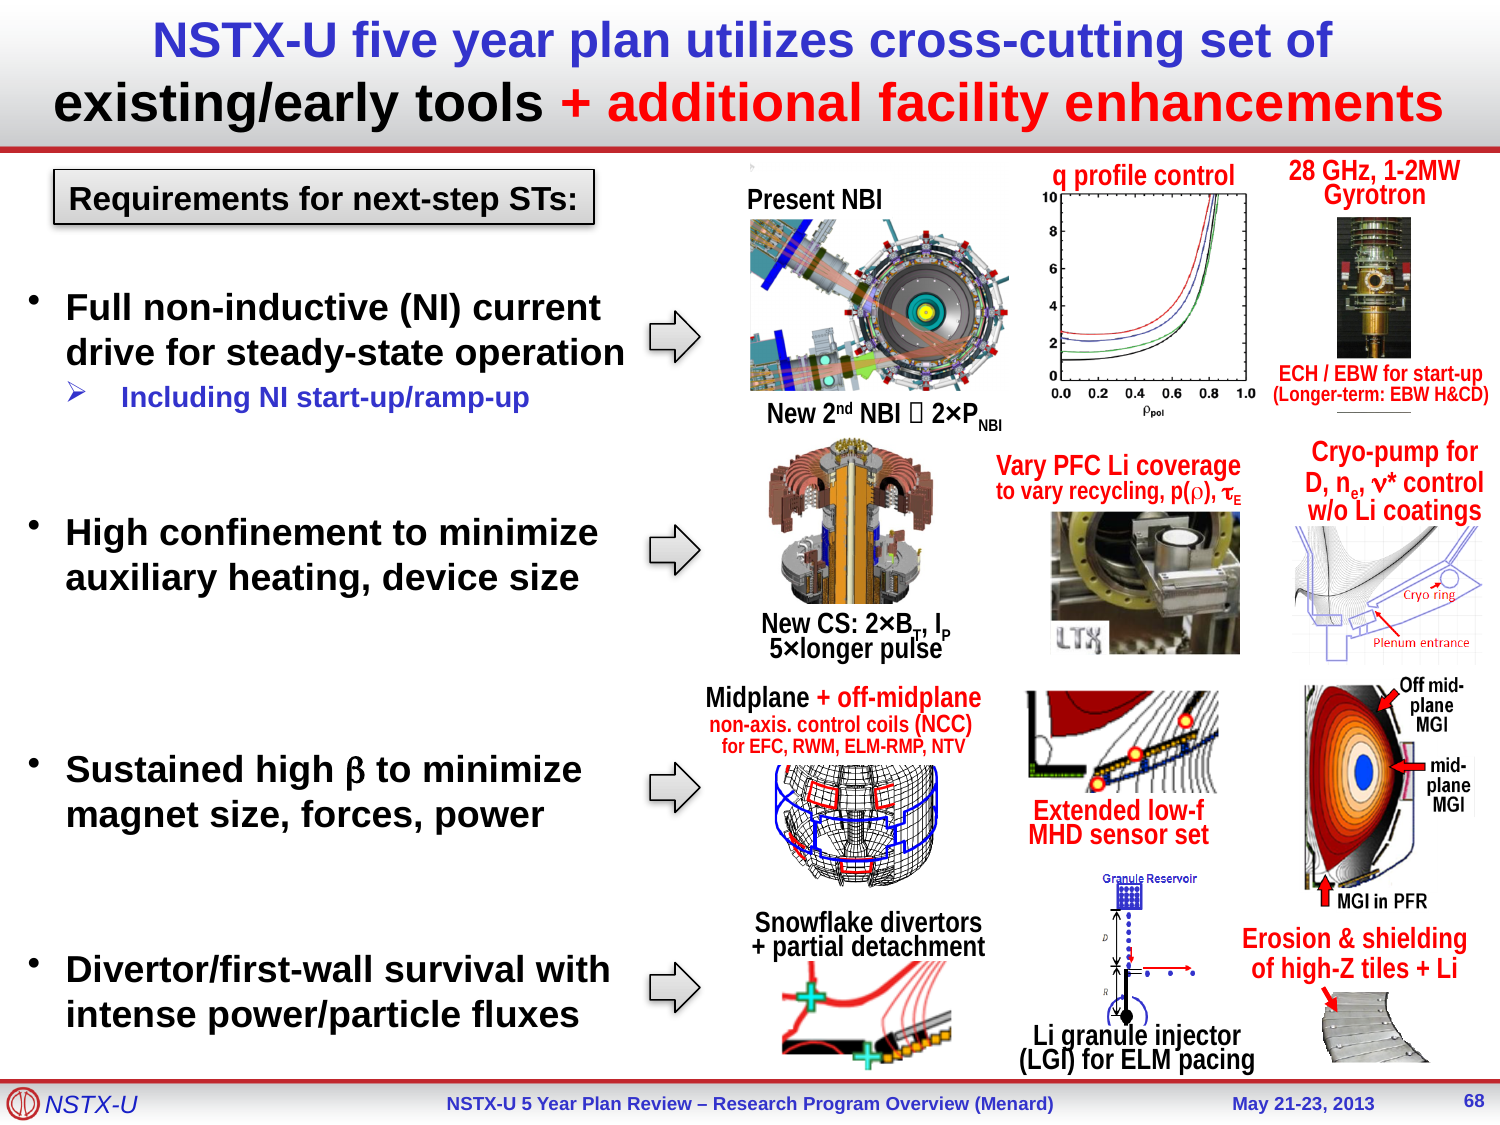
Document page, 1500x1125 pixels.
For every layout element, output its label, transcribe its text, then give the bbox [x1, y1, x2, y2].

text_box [12, 274, 701, 438]
picture [0, 1079, 1500, 1125]
text_box Requirements for next-step STs: [53, 169, 595, 225]
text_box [1021, 688, 1226, 851]
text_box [699, 685, 988, 888]
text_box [1012, 865, 1263, 1076]
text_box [1287, 432, 1488, 666]
title NSTX-U five year plan utilizes cross-cutting set of existing/early tools + additional facility enhancements [0, 1, 1500, 138]
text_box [749, 437, 963, 663]
picture [1299, 664, 1488, 913]
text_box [12, 499, 701, 613]
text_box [12, 937, 701, 1038]
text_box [737, 162, 1026, 435]
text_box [1037, 154, 1263, 426]
slide_number 68 [1374, 1087, 1500, 1113]
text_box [12, 737, 701, 838]
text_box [1262, 160, 1500, 416]
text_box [1237, 924, 1488, 1063]
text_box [974, 449, 1263, 655]
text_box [749, 912, 988, 1076]
